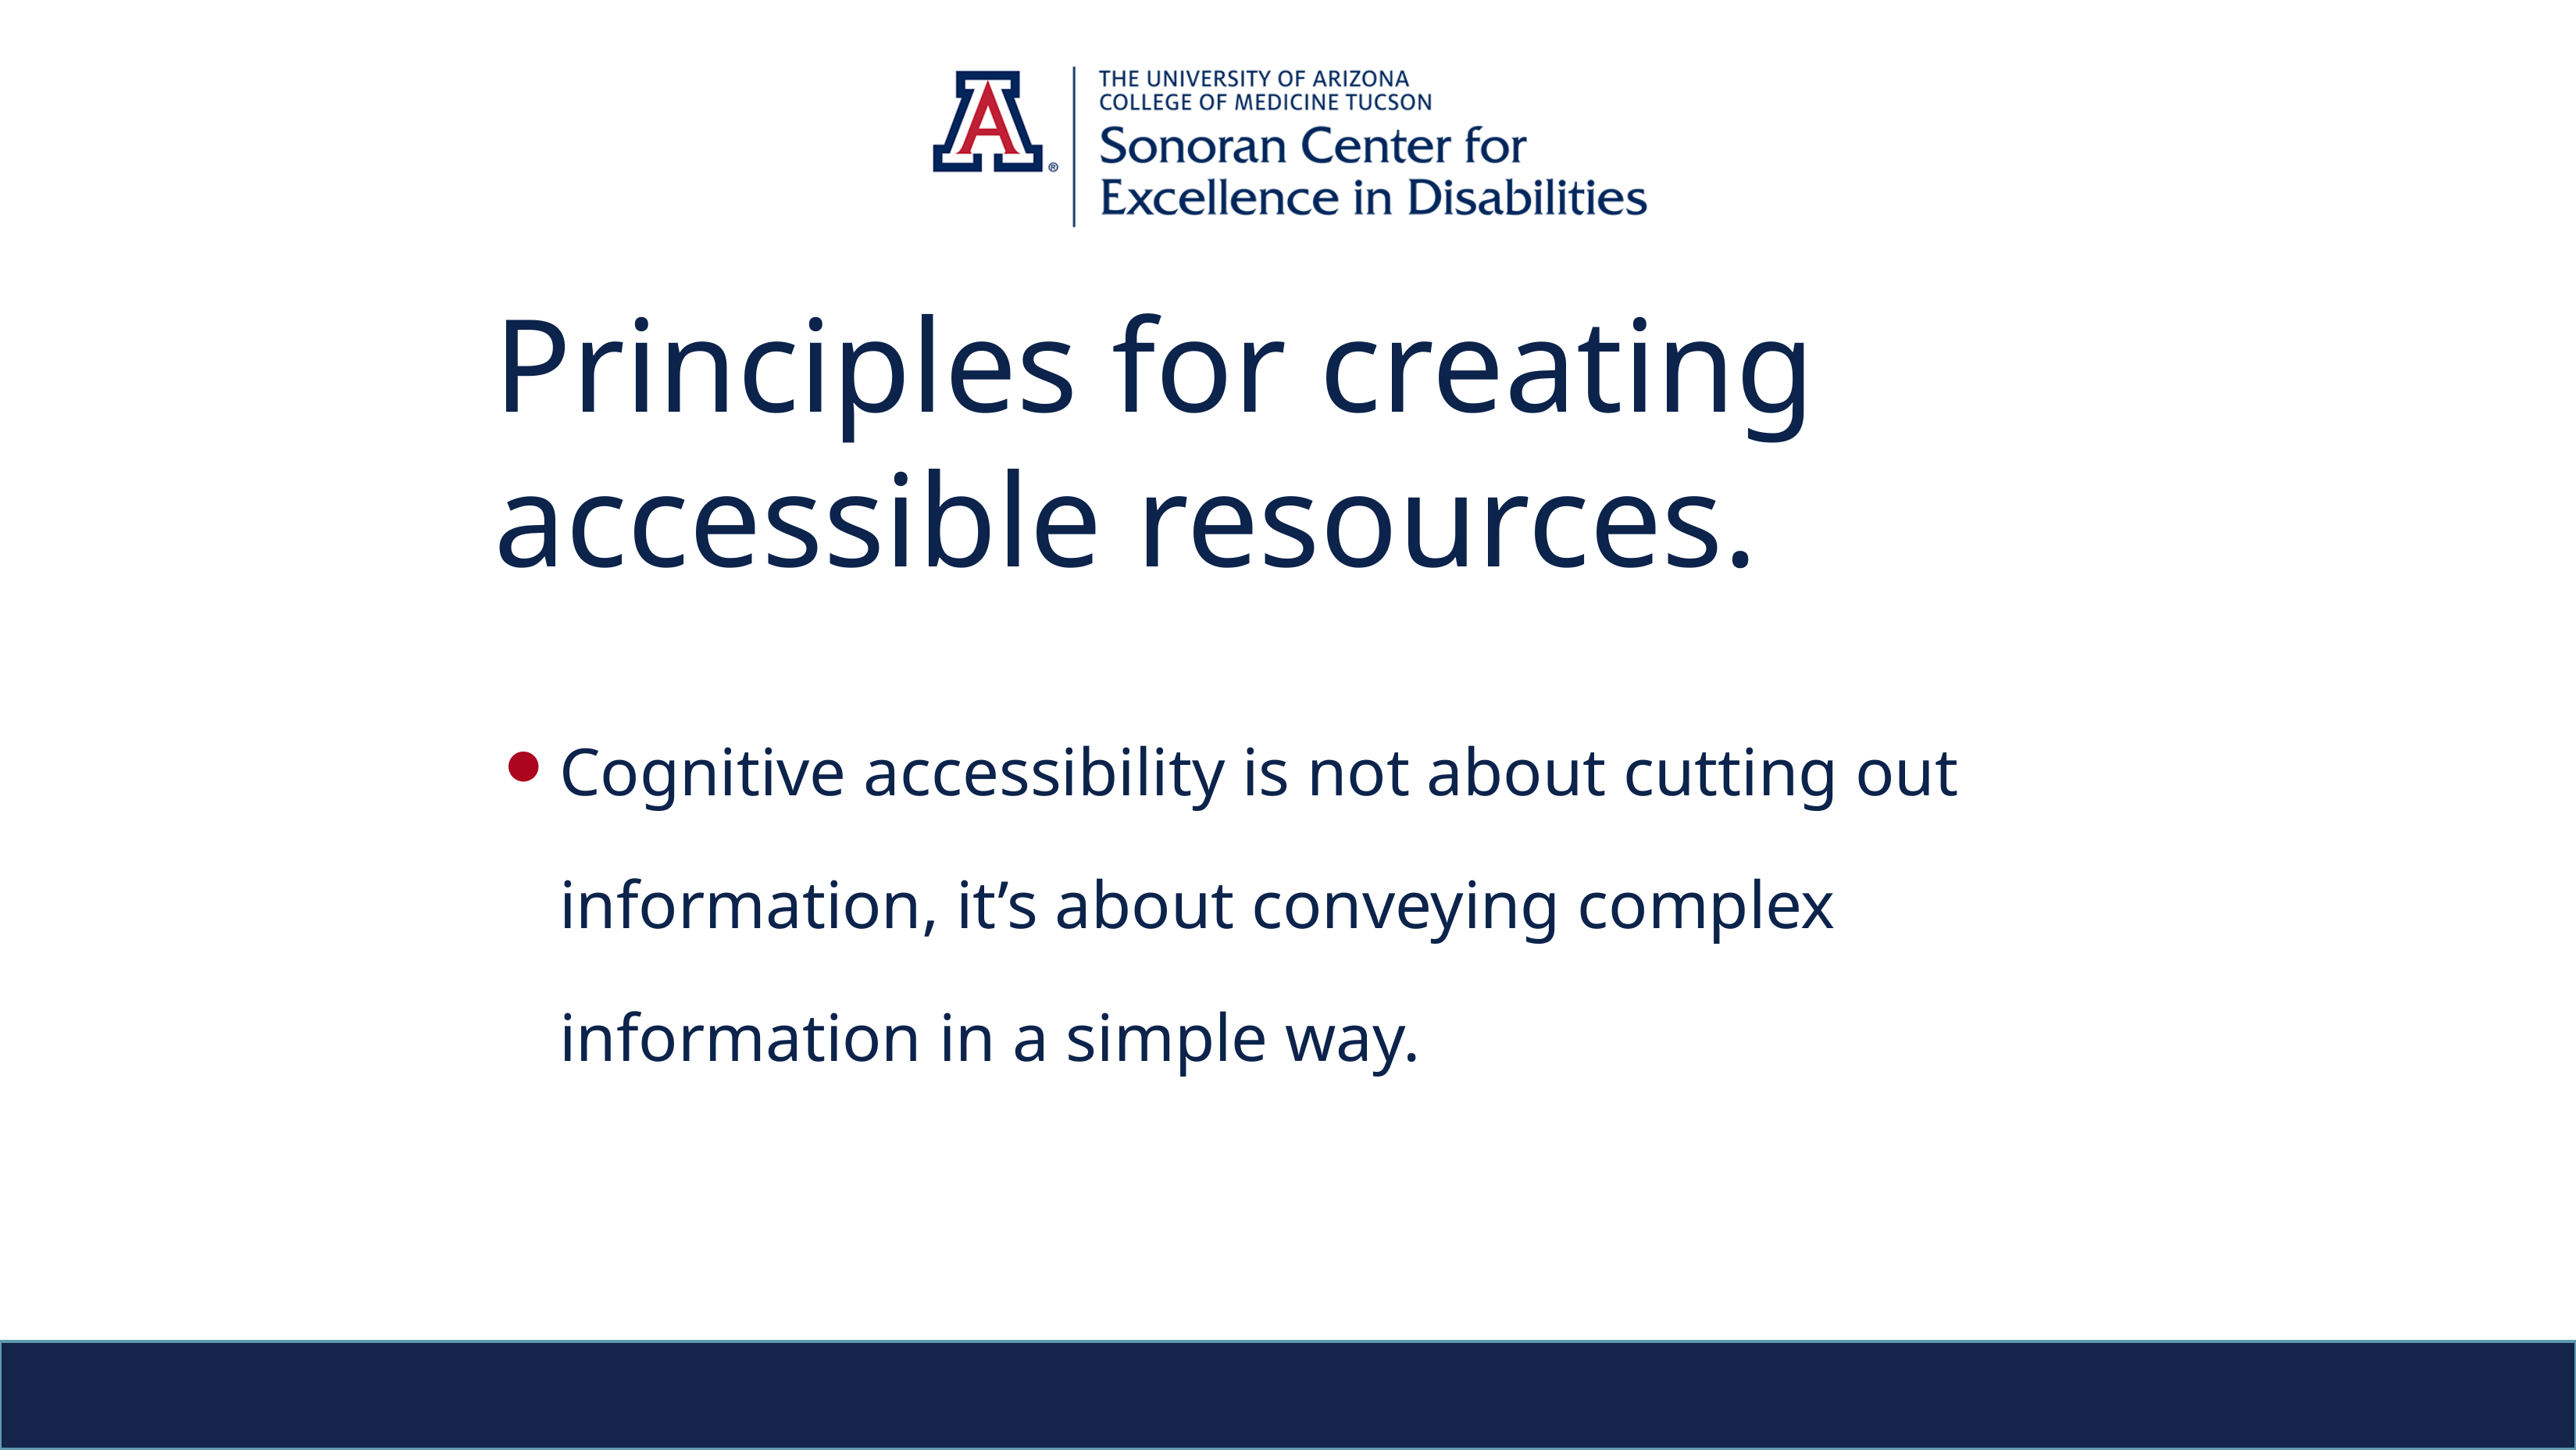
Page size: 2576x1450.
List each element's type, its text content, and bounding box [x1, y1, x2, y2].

list Cognitive accessibility is not about cutting out information, it’s about conveying complex information in a simple way. [482, 666, 2192, 1013]
title Principles for creating accessible resources. [482, 282, 2160, 605]
picture [928, 66, 1648, 227]
